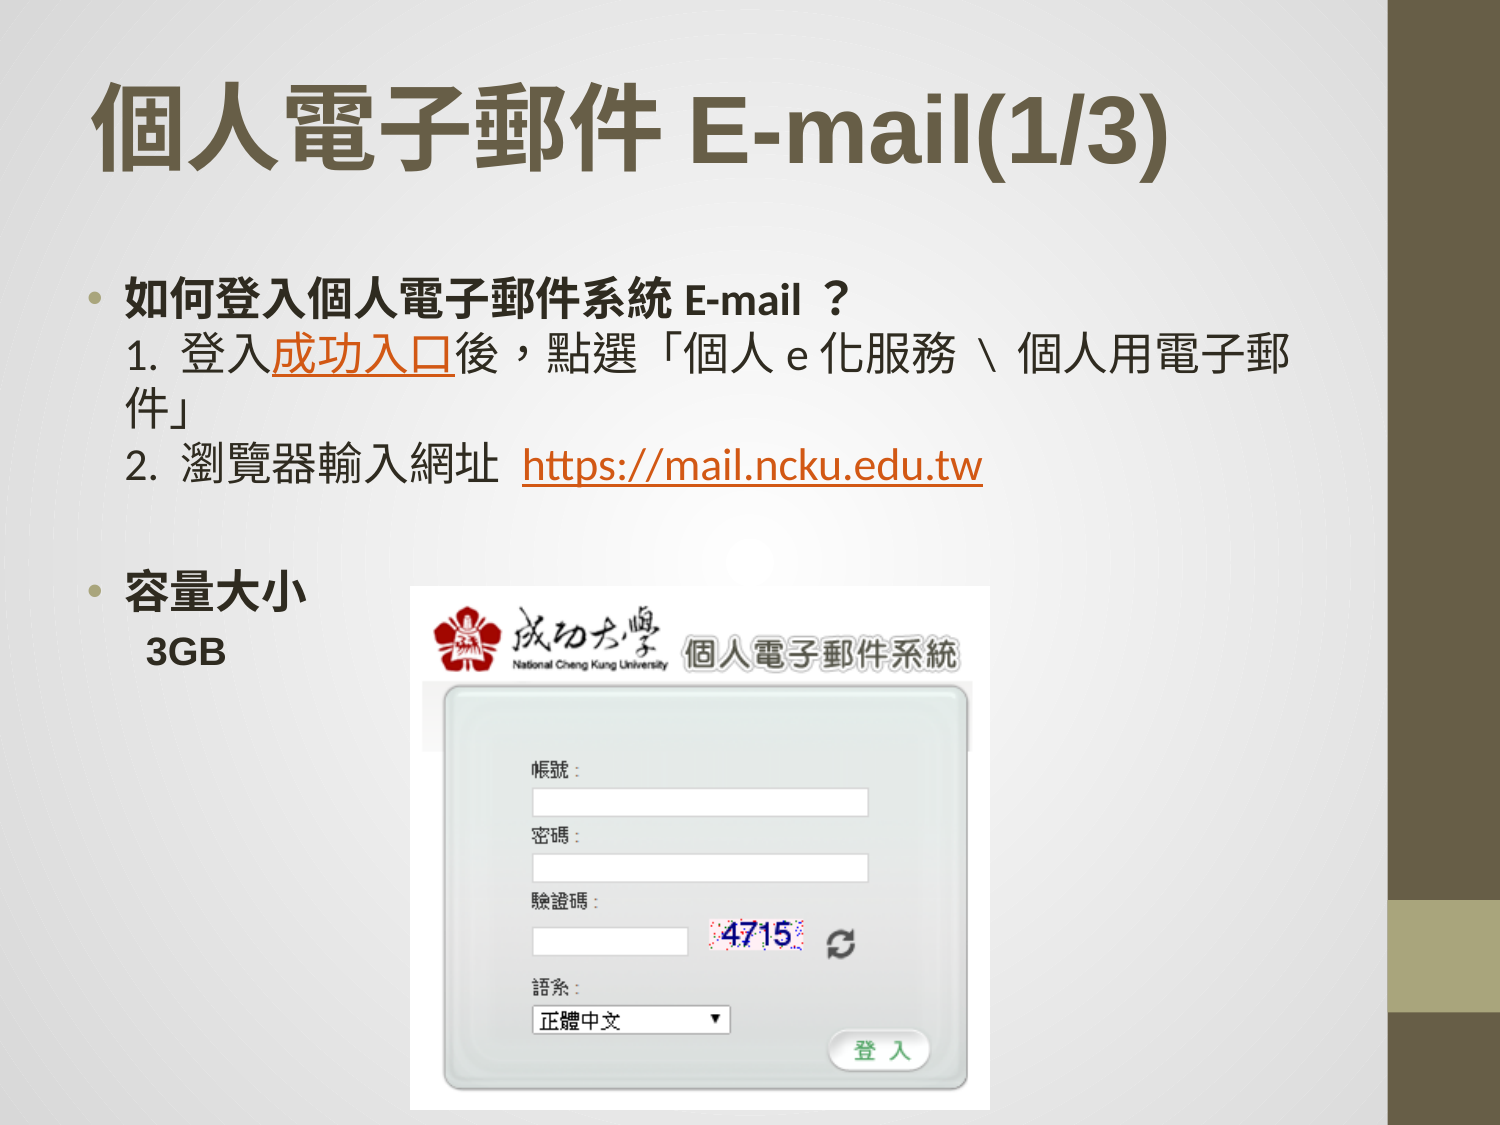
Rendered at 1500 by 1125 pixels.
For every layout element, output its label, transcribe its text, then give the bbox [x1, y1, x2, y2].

title 個人電子郵件E-mail(1/3) [75, 30, 1325, 219]
picture [410, 585, 990, 1110]
list 如何登入個人電子郵件系統E-mail？ 1. 登入成功入口後，點選「個人e化服務 \ 個人用電子郵件」 2. 瀏覽器輸入網址 https://mail.ncku.edu.tw 容量大小 3GB [53, 262, 1365, 1050]
